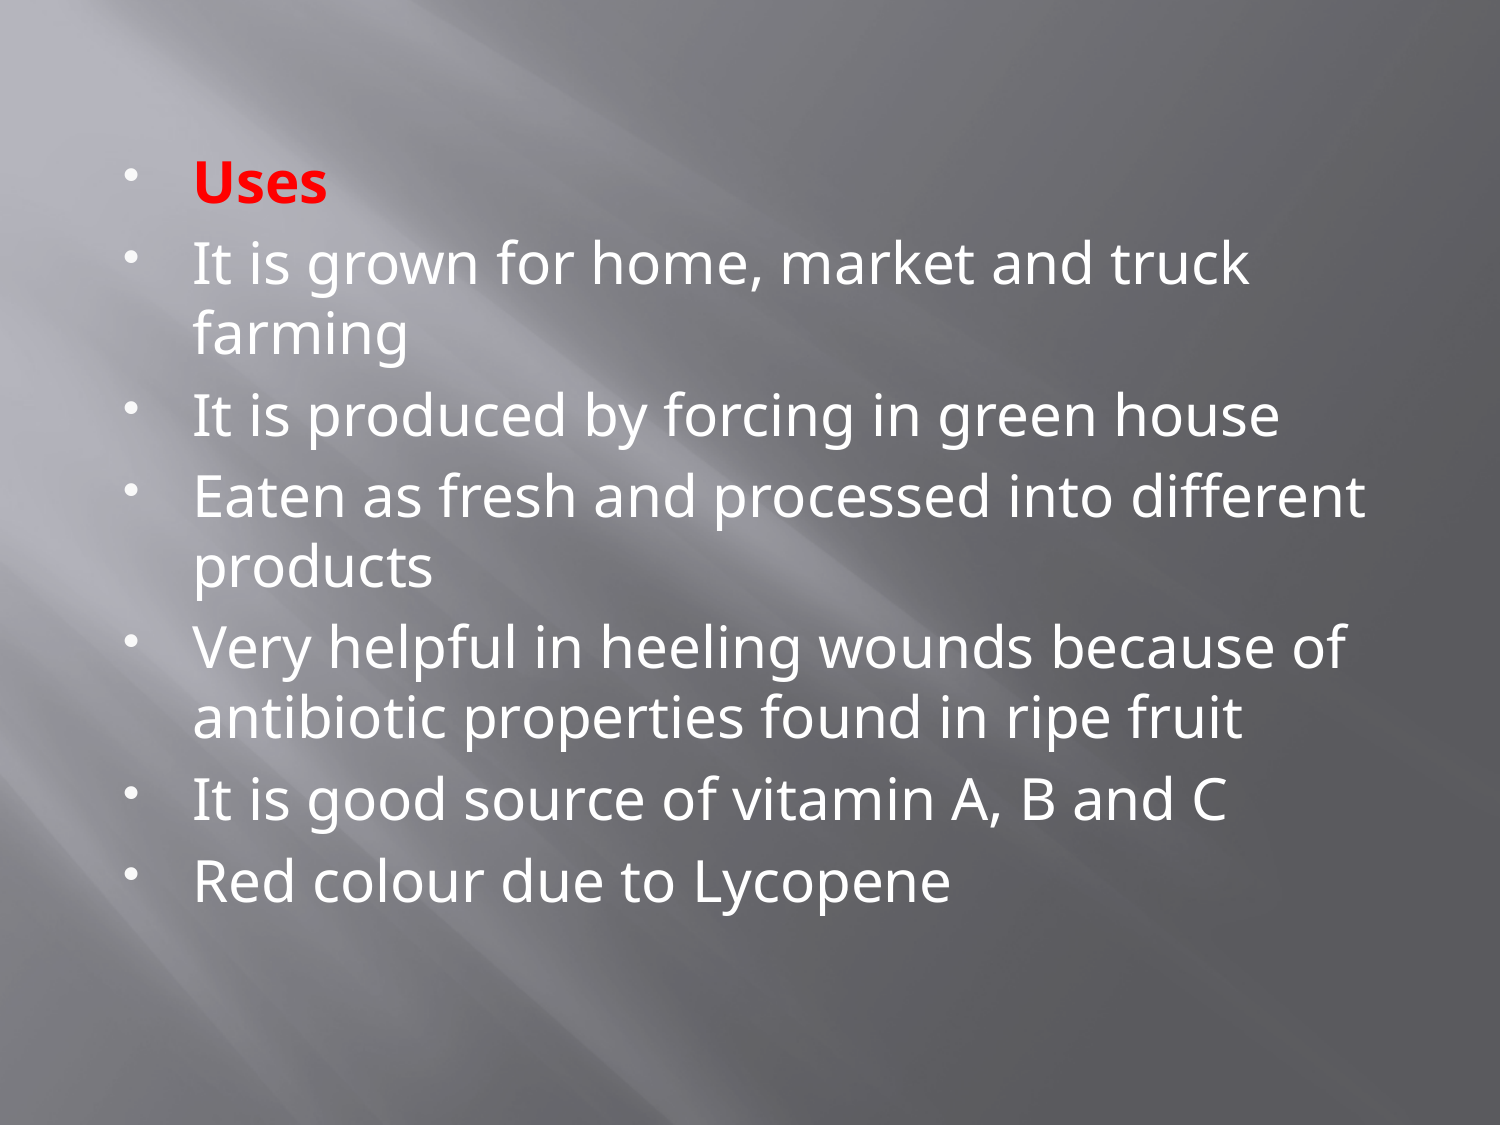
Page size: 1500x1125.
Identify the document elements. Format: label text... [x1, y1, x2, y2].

list Uses It is grown for home, market and truck farming It is produced by forcing in green house Eaten as fresh and processed into different products Very helpful in heeling wounds because of antibiotic properties found in ripe fruit It is good source of vitamin A, B and C Red colour due to Lycopene [87, 137, 1438, 943]
